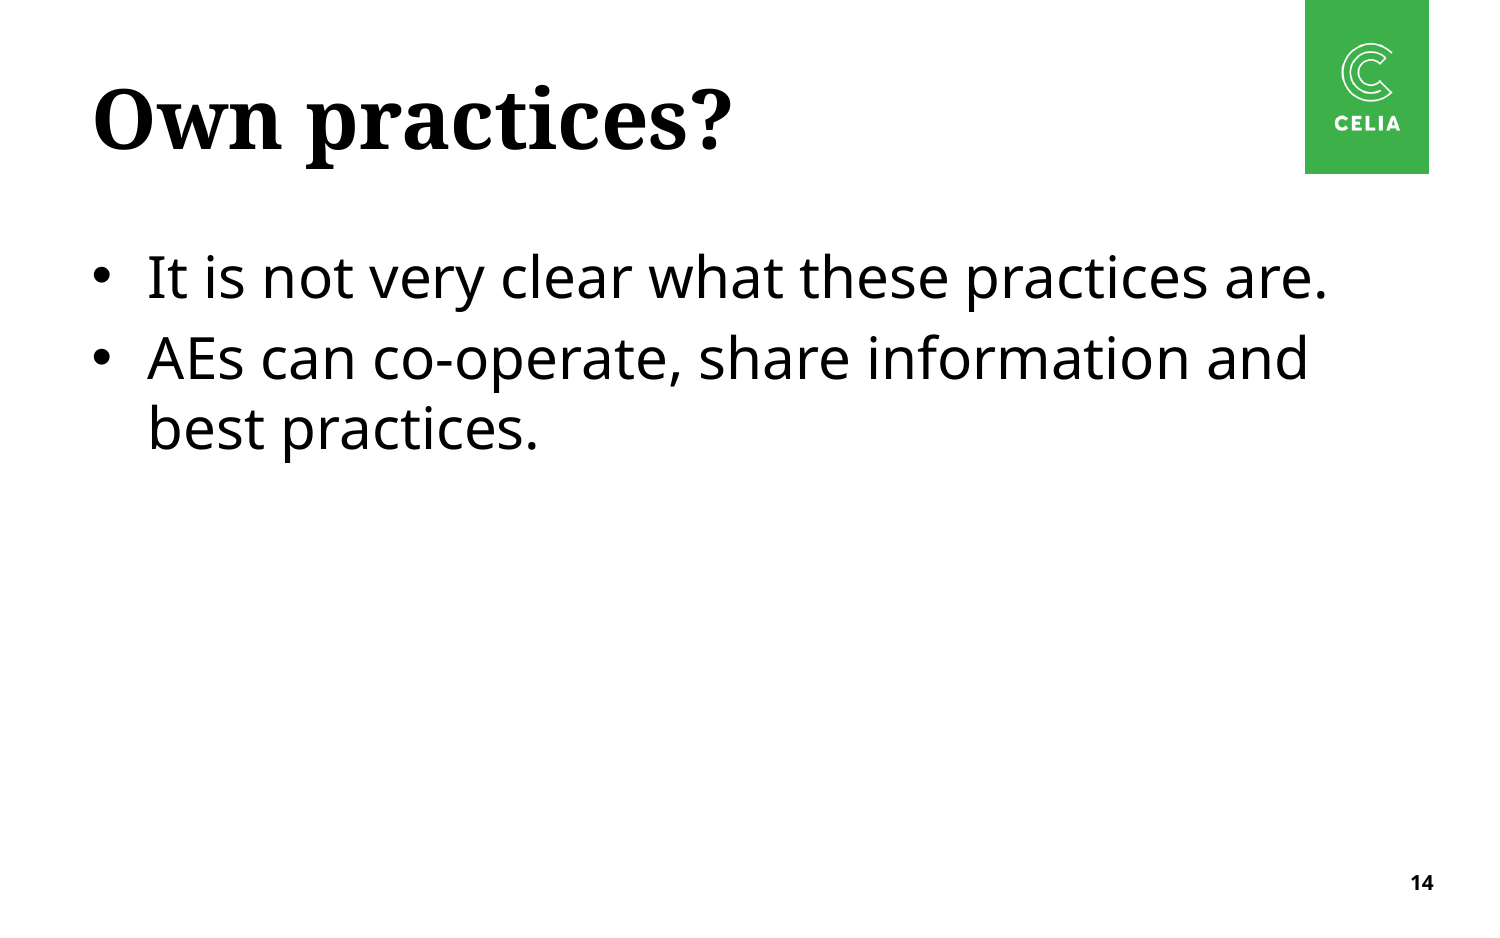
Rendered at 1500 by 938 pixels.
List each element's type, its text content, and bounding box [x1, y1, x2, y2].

slide_number 14 [1098, 862, 1449, 913]
list It is not very clear what these practices are. AEs can co-operate, share information and best practices. [76, 232, 1424, 871]
picture [1305, 0, 1429, 174]
title Own practices? [76, 59, 1247, 232]
